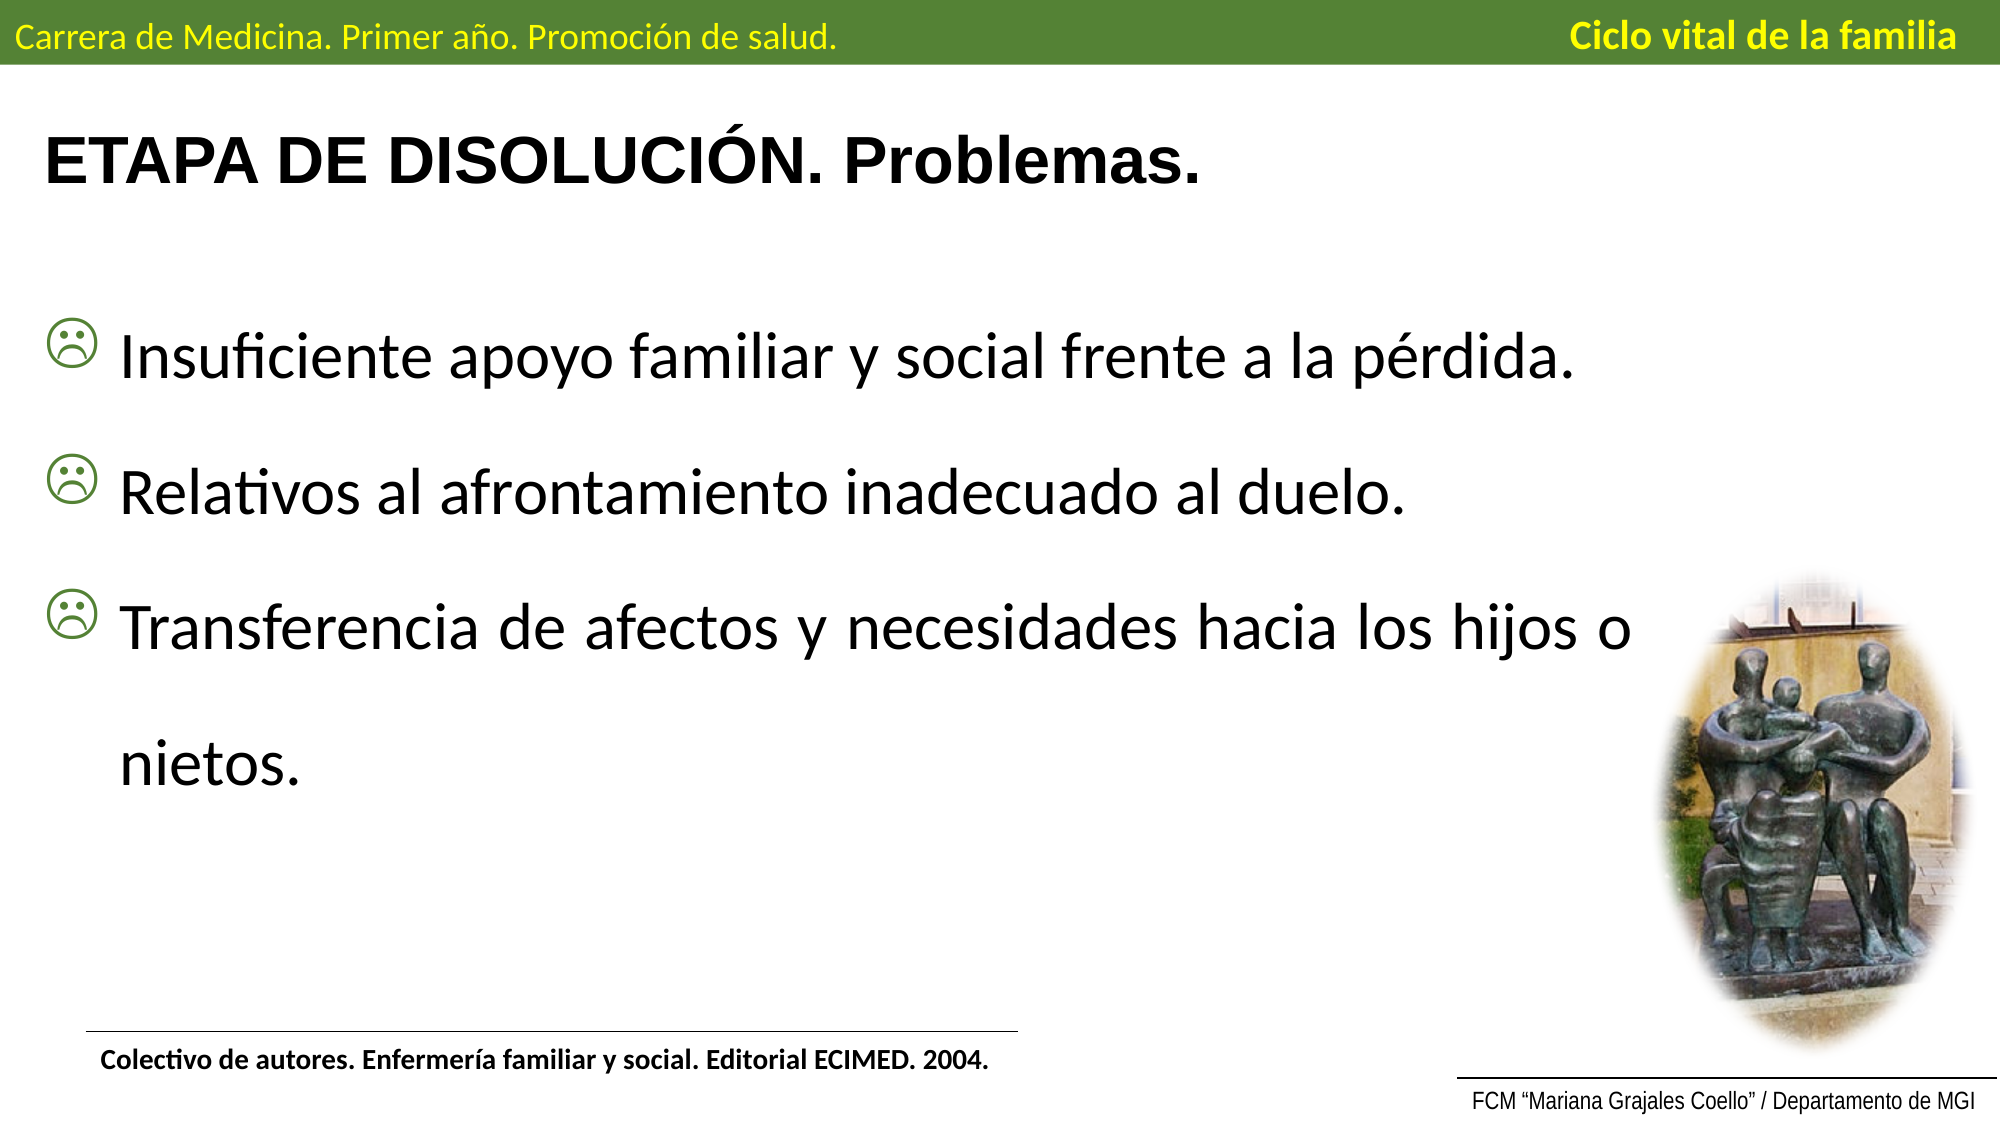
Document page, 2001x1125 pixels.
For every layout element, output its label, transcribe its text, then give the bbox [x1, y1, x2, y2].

text_box Carrera de Medicina. Primer año. Promoción de salud. Ciclo vital de la familia [0, 0, 2000, 65]
text_box Insuficiente apoyo familiar y social frente a la pérdida. Relativos al afrontamiento inadecuado al duelo. Transferencia de afectos y necesidades hacia los hijos o nietos. [29, 249, 1649, 806]
table_header Colectivo de autores. Enfermería familiar y social. Editorial ECIMED. 2004. [86, 1032, 1018, 1092]
table_header FCM “Mariana Grajales Coello” / Departamento de MGI [1457, 1079, 1997, 1120]
picture [1648, 562, 1979, 1062]
text_box ETAPA DE DISOLUCIÓN. Problemas. [29, 109, 1907, 205]
